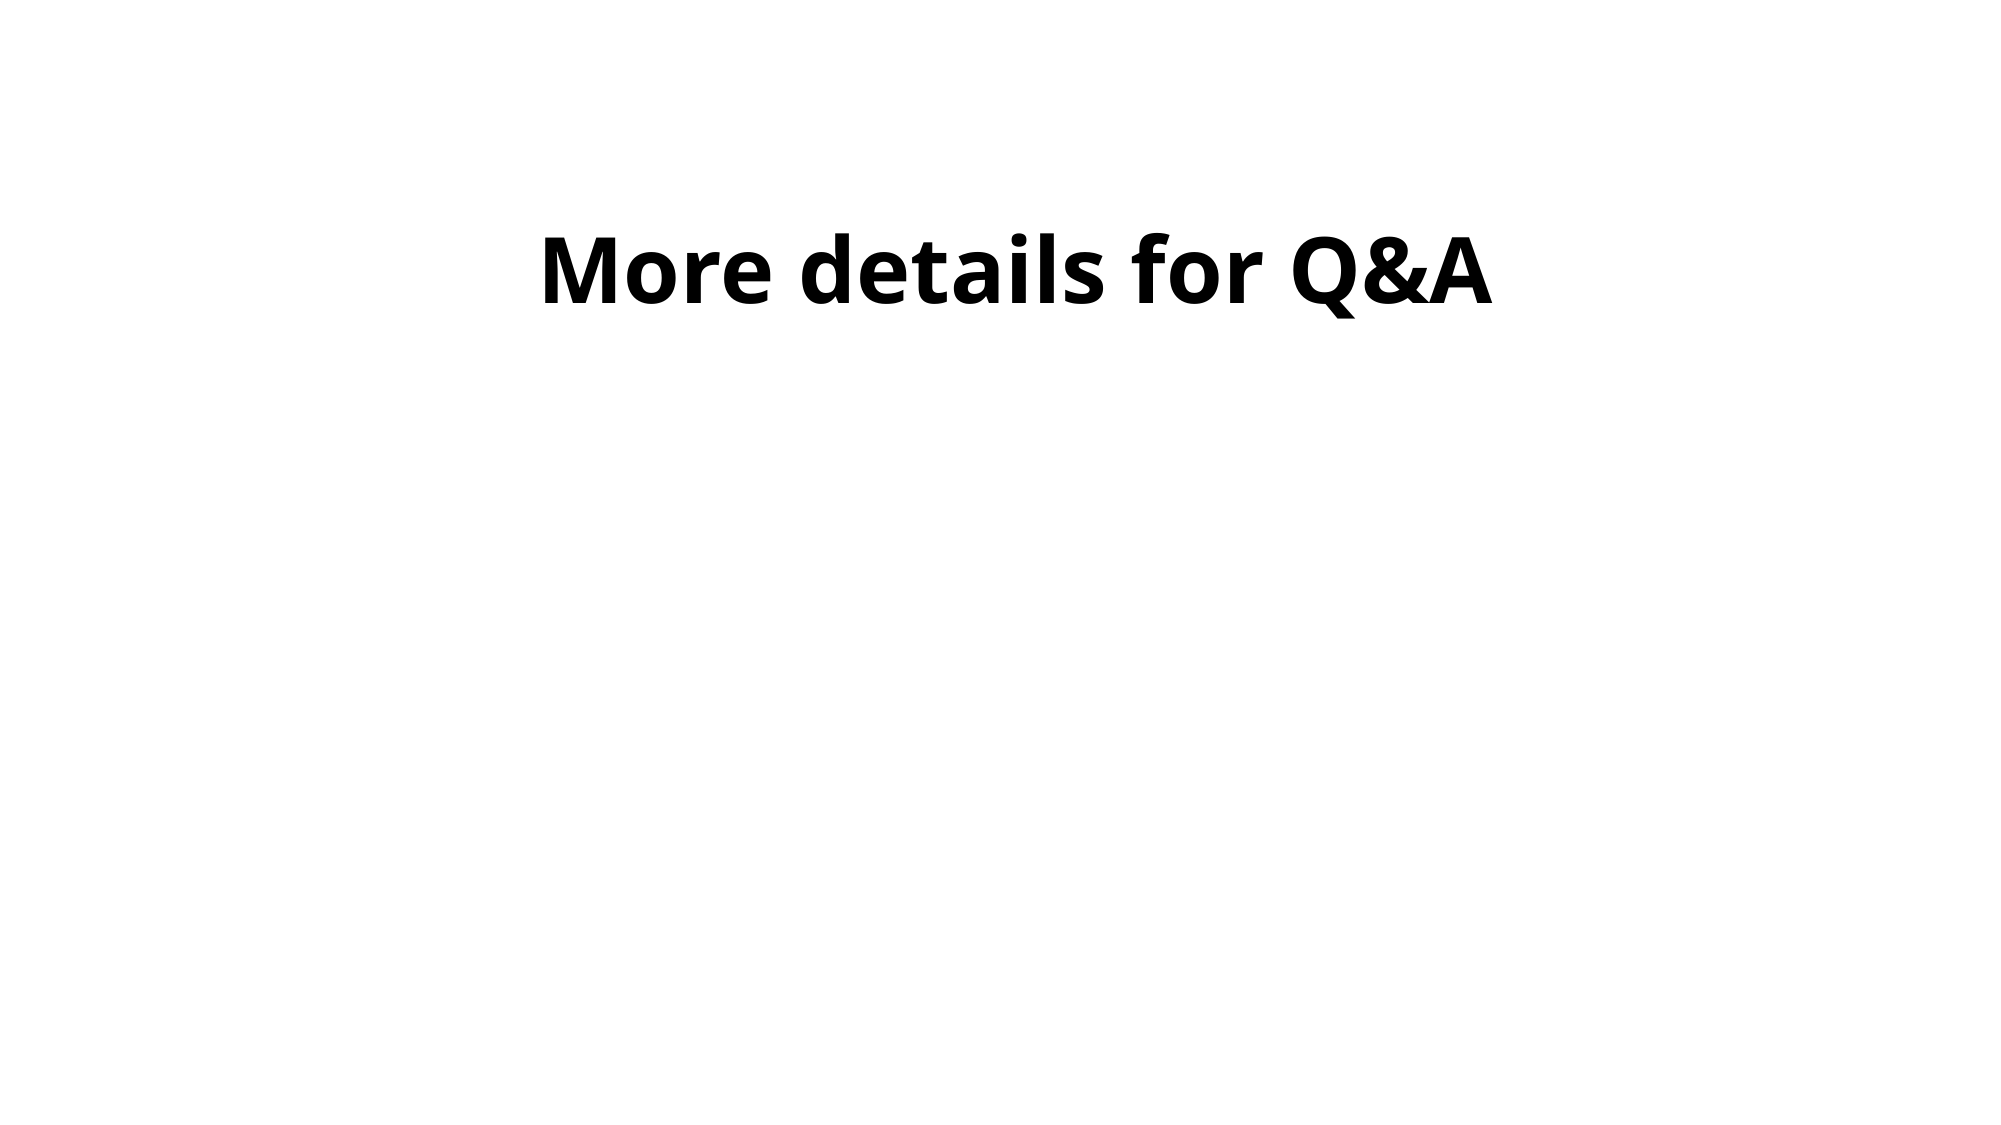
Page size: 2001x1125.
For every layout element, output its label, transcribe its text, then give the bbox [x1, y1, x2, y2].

list More details for Q&A [109, 216, 1922, 1014]
